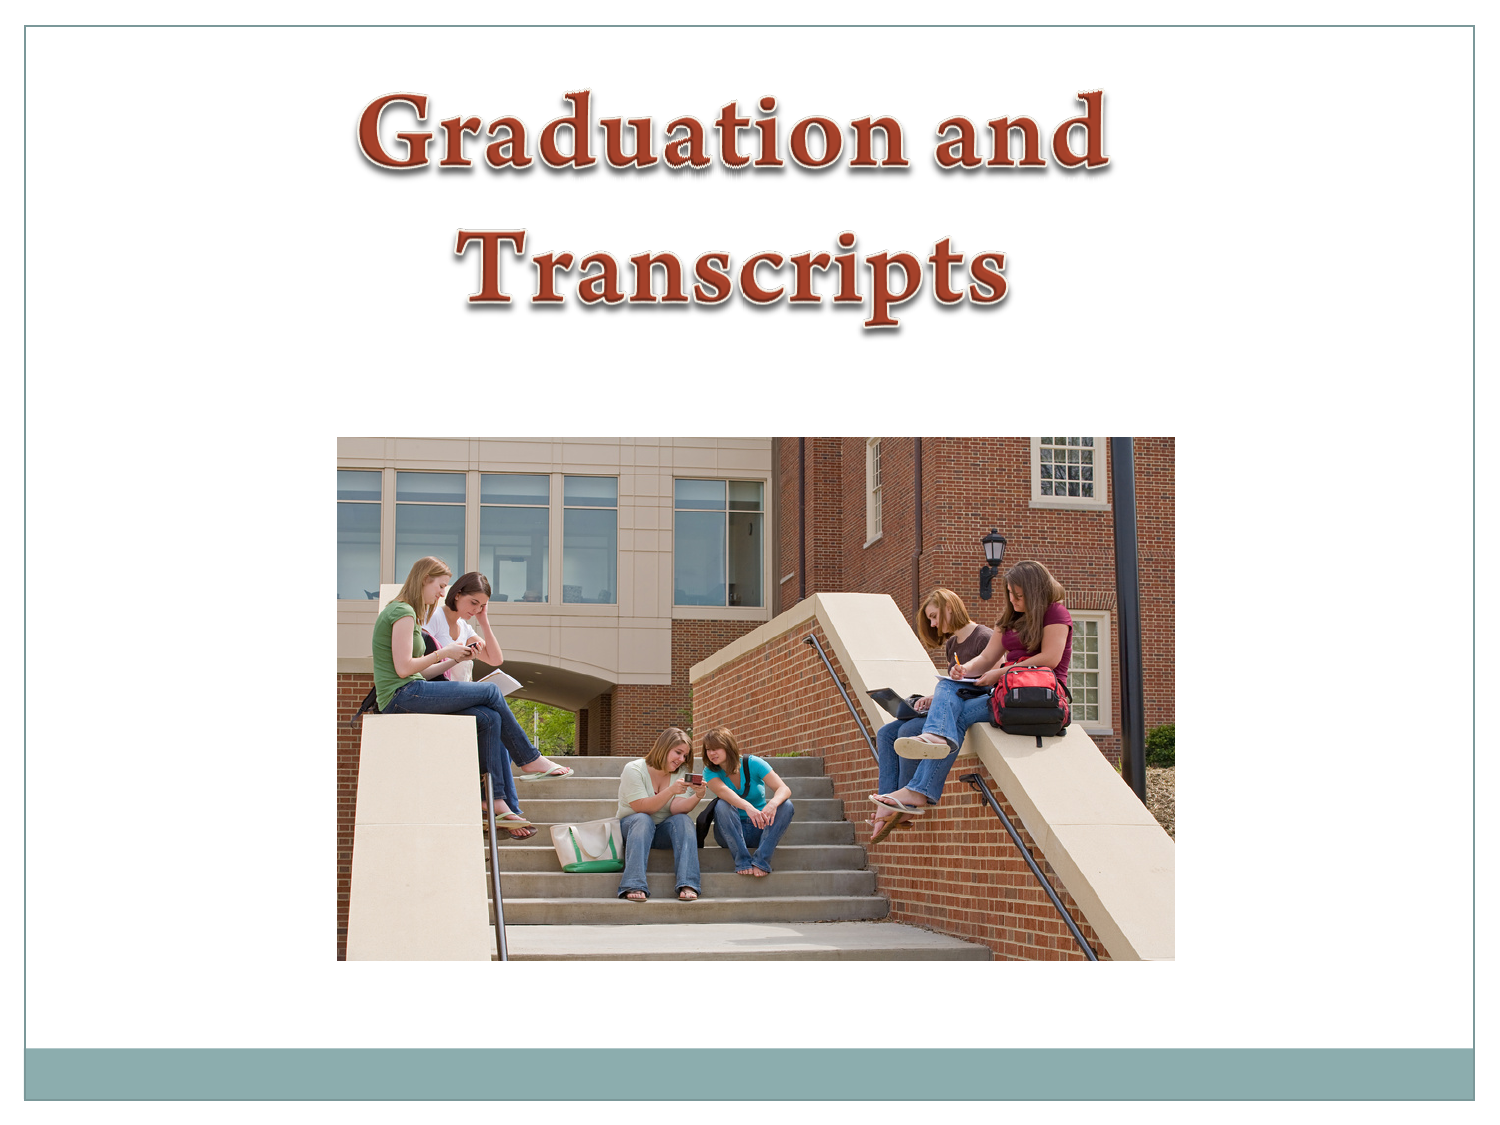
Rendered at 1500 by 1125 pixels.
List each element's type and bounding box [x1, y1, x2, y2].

picture [49, 28, 1414, 427]
picture [337, 437, 1176, 962]
